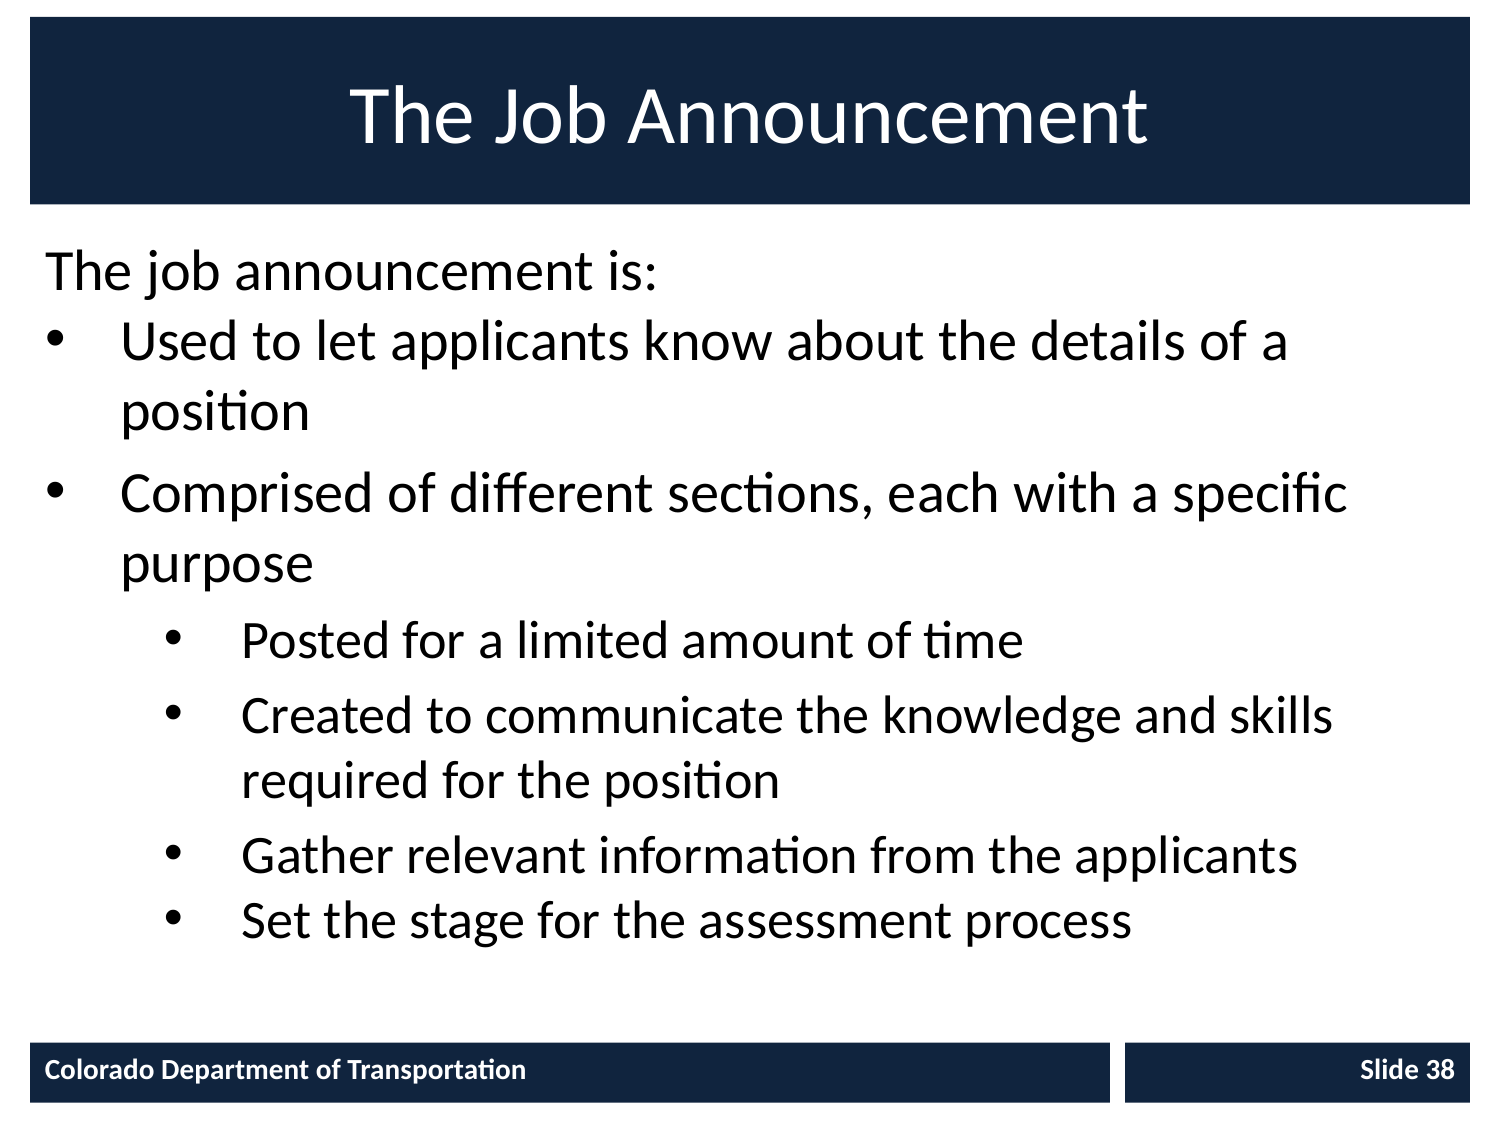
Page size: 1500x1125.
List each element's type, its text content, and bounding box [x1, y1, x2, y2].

list The job announcement is: Used to let applicants know about the details of a position Comprised of different sections, each with a specific purpose Posted for a limited amount of time Created to communicate the knowledge and skills required for the position Gather relevant information from the applicants Set the stage for the assessment process [29, 224, 1471, 1036]
slide_number Slide 38 [1125, 1042, 1470, 1103]
title The Job Announcement [29, 16, 1471, 205]
footer Colorado Department of Transportation [30, 1042, 1110, 1103]
